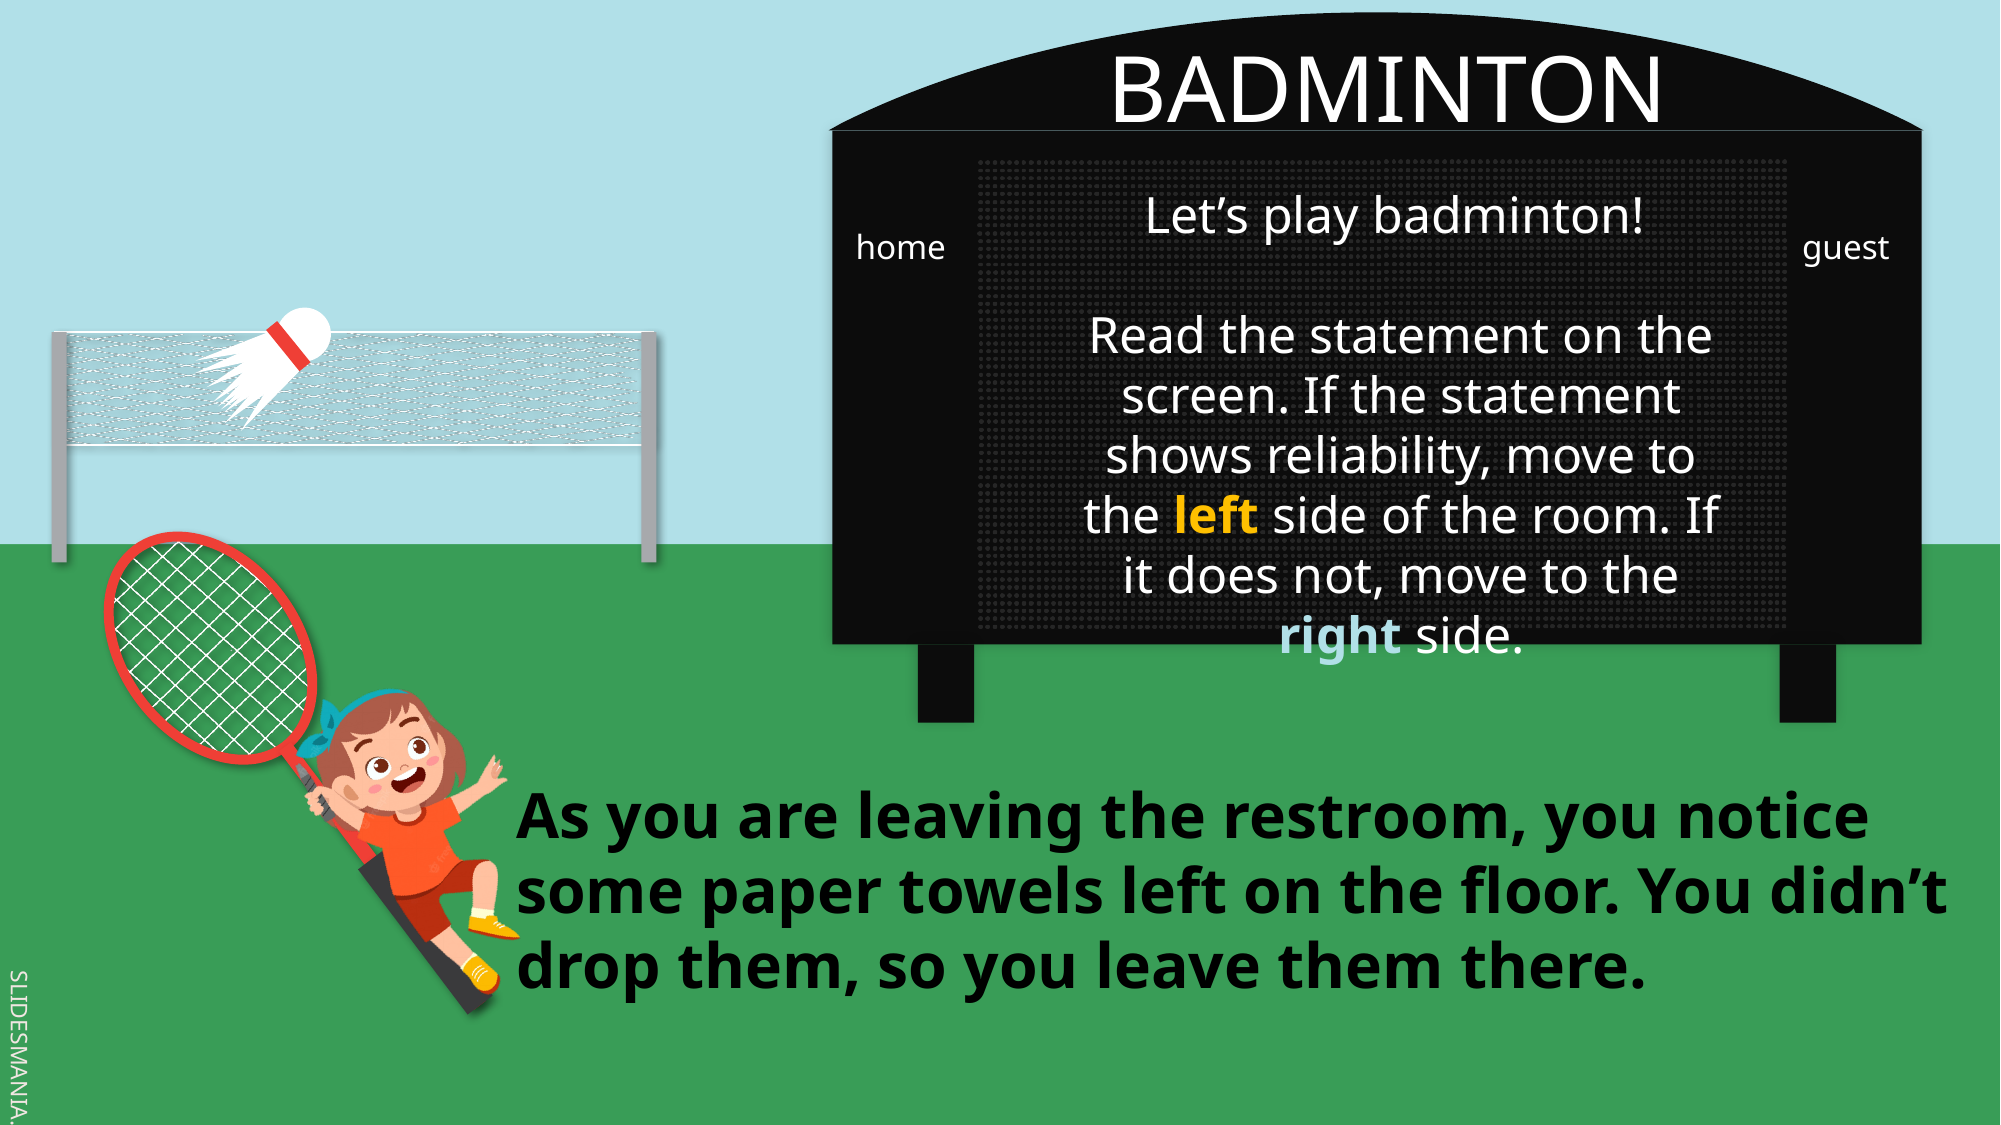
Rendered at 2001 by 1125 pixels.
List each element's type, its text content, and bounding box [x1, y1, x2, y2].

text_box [828, 12, 1924, 724]
text_box As you are leaving the restroom, you notice some paper towels left on the floor. You didn’t drop them, so you leave them there. [647, 761, 1971, 1016]
picture [67, 333, 641, 444]
picture [114, 522, 689, 1094]
